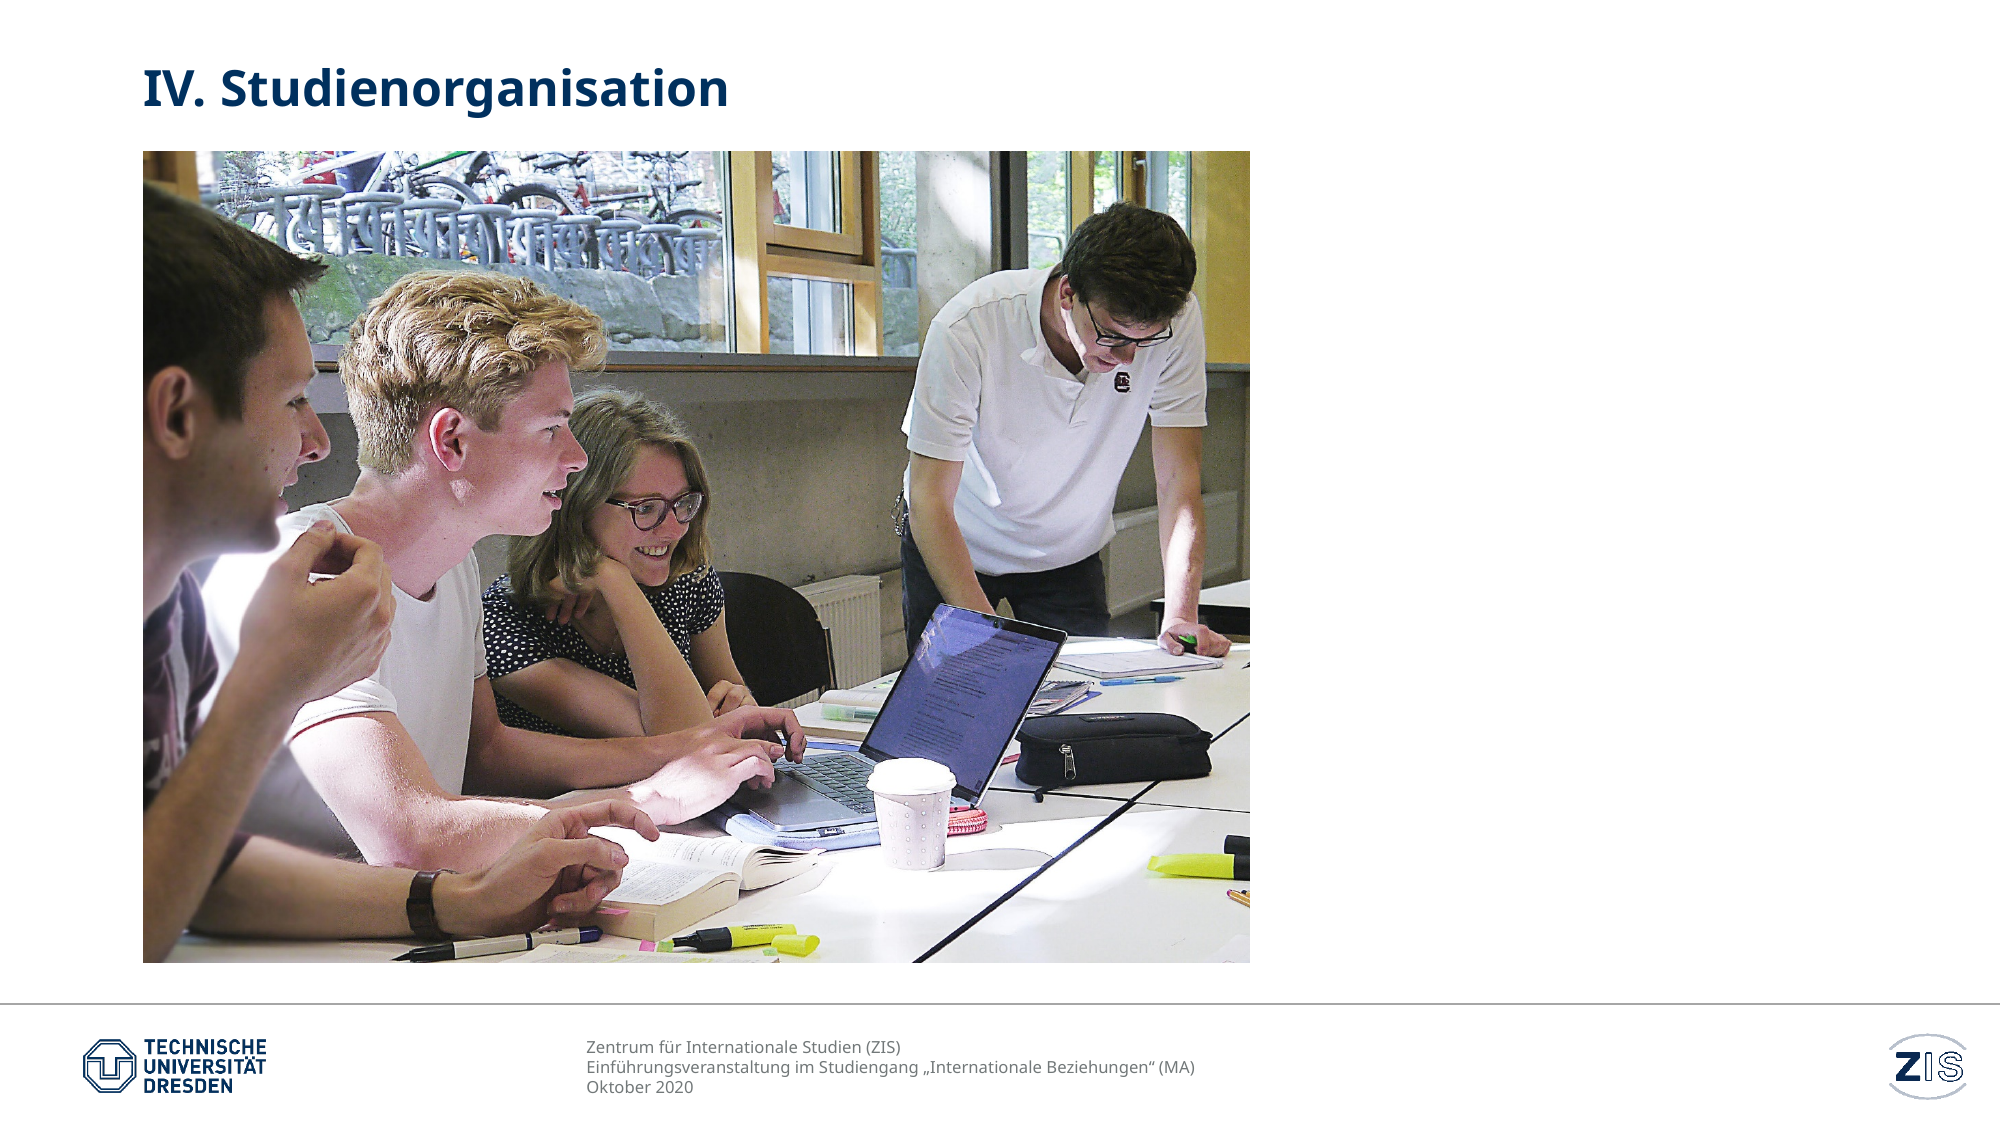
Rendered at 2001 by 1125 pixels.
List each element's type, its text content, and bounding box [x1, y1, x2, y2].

picture [143, 151, 1250, 963]
picture [83, 1039, 266, 1093]
title IV. Studienorganisation [143, 56, 1880, 169]
picture [1879, 1017, 1977, 1115]
